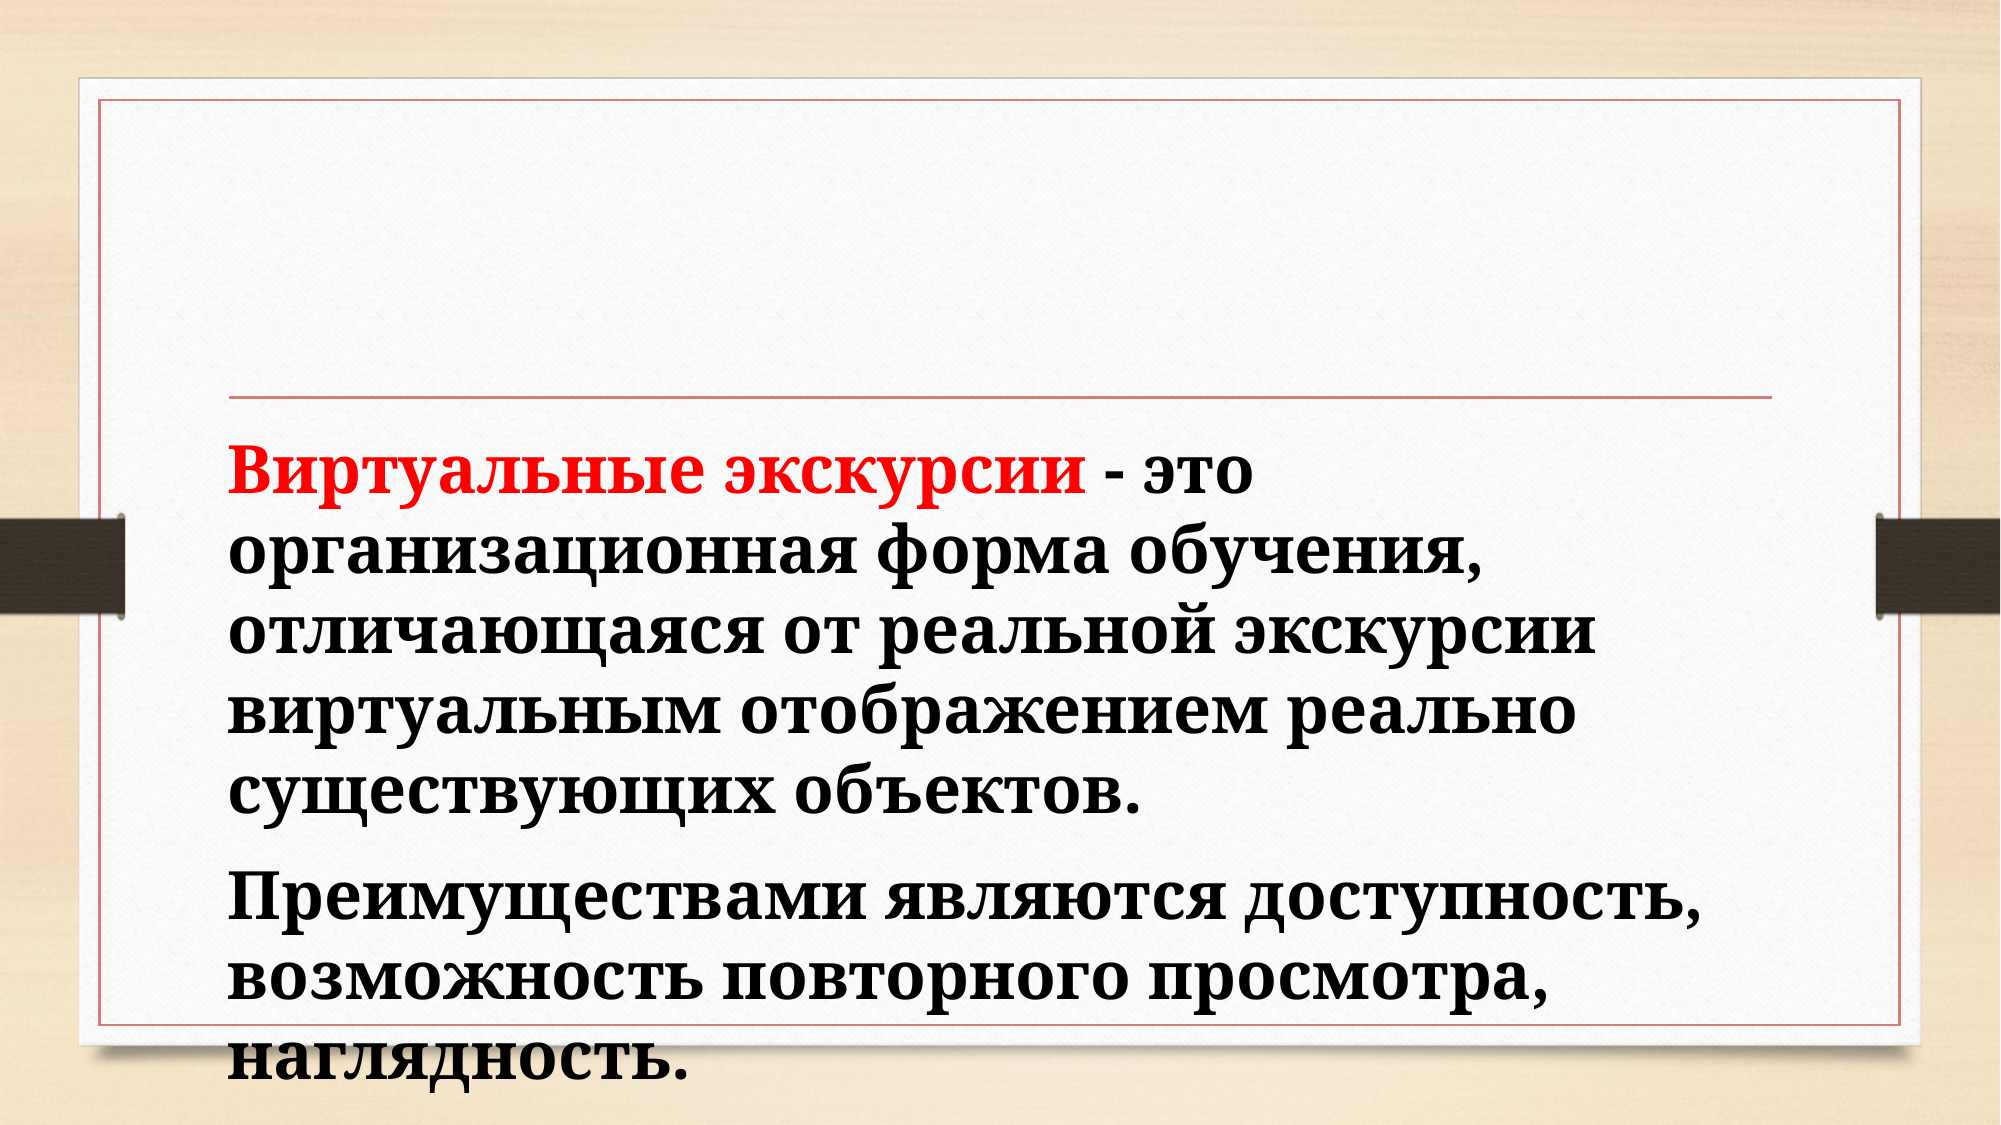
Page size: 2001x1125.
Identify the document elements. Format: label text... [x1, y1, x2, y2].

picture [0, 0, 2001, 1125]
list Виртуальные экскурсии - это организационная форма обучения, отличающаяся от реальной экскурсии виртуальным отображением реально существующих объектов. Преимуществами являются доступность, возможность повторного просмотра, наглядность. [212, 419, 1788, 964]
